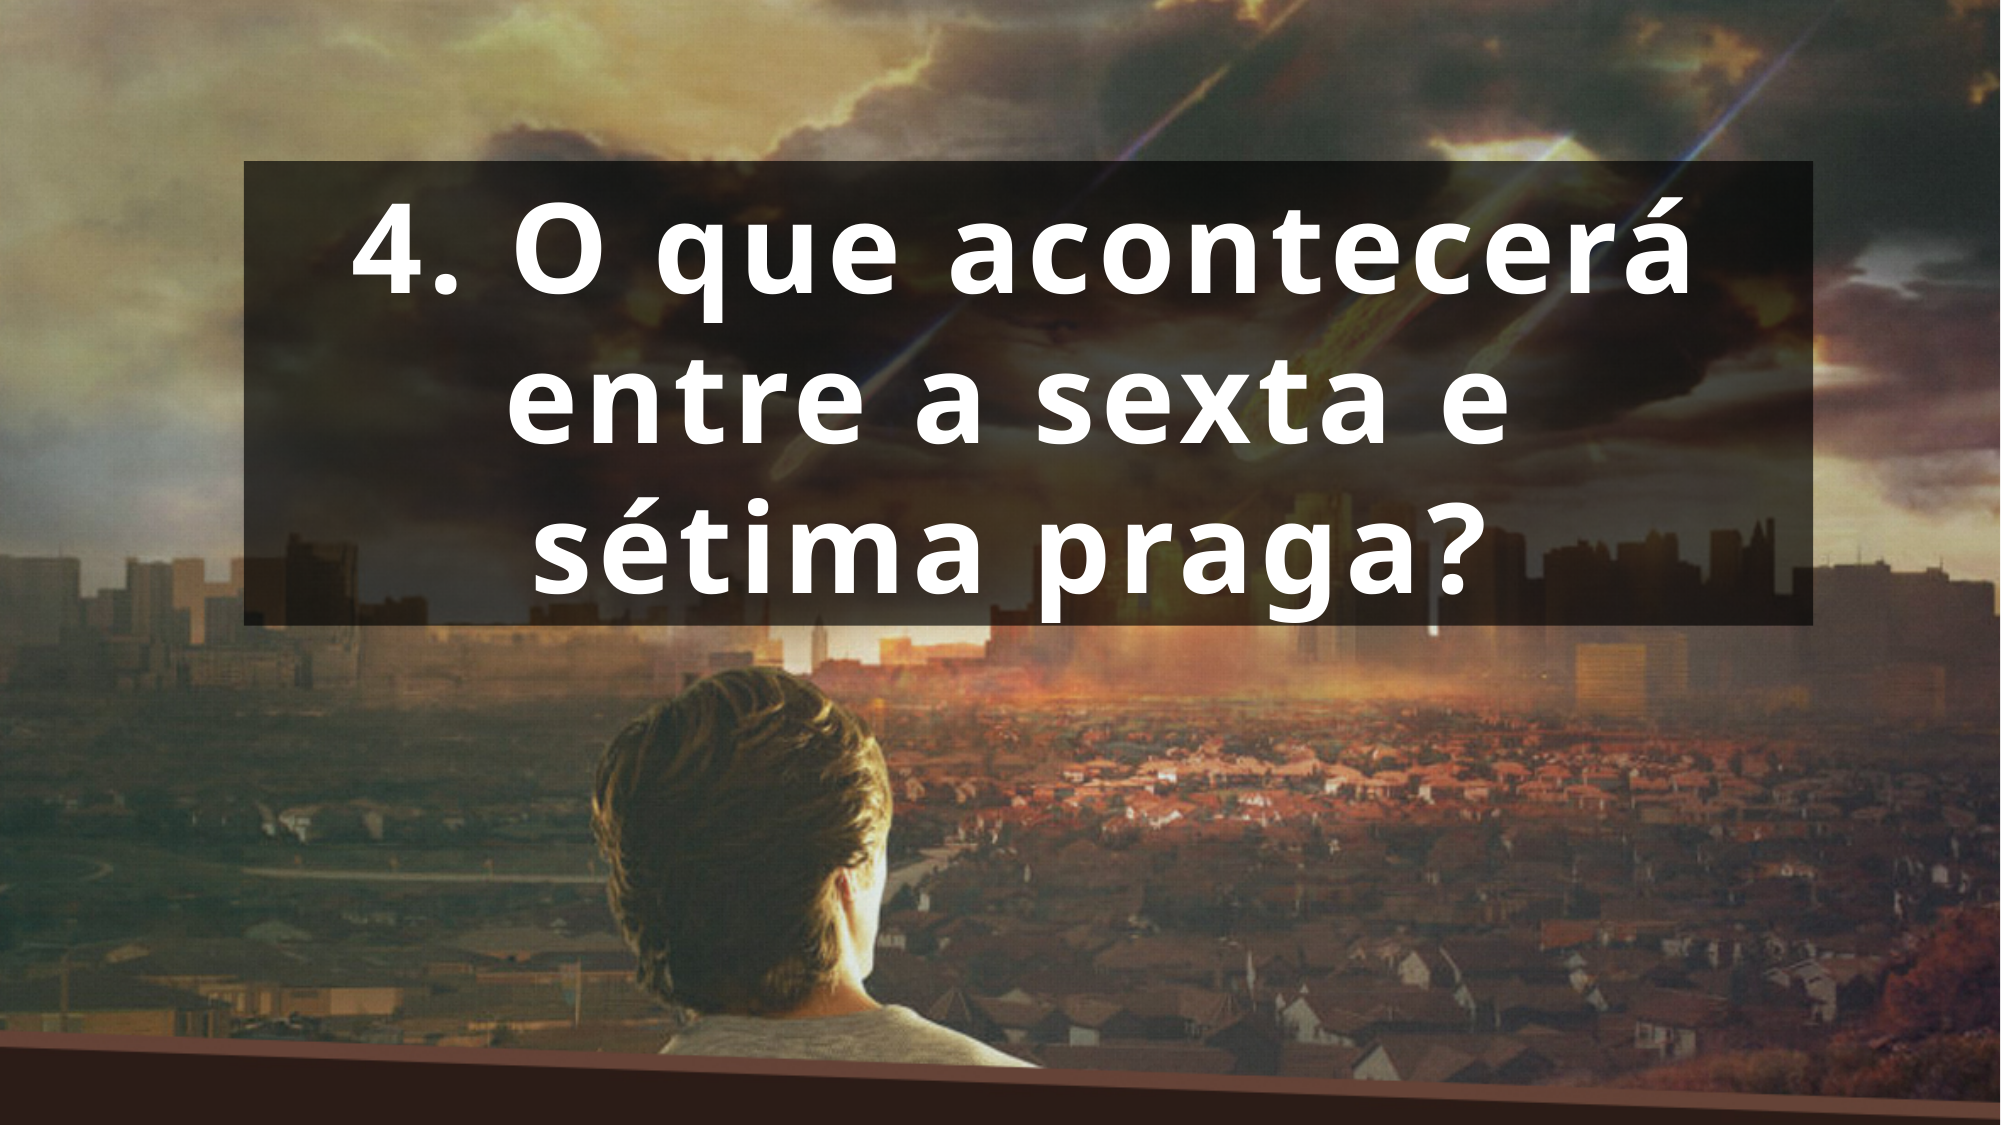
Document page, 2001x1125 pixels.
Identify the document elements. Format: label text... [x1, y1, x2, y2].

picture [0, 0, 2001, 1125]
text_box 4. O que acontecerá entre a sexta e sétima praga? [243, 161, 1814, 626]
